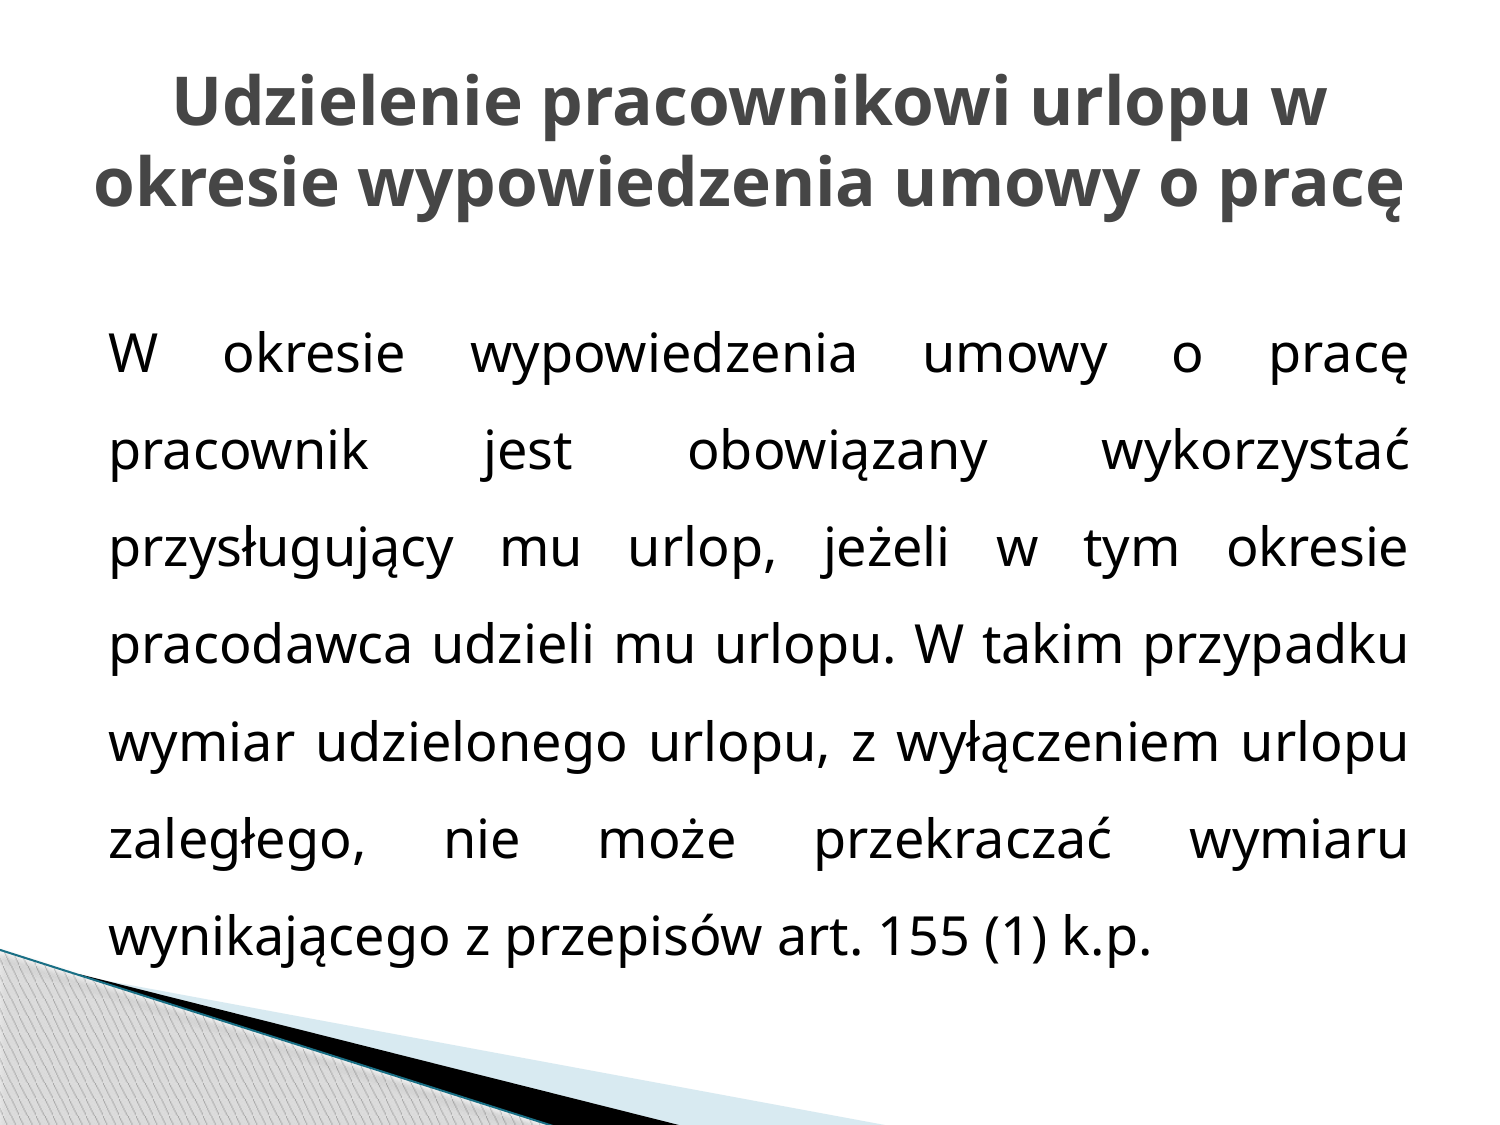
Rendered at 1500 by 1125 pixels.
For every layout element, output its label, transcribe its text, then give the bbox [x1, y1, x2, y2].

title Udzielenie pracownikowi urlopu w okresie wypowiedzenia umowy o pracę [75, 45, 1425, 233]
list W okresie wypowiedzenia umowy o pracę pracownik jest obowiązany wykorzystać przysługujący mu urlop, jeżeli w tym okresie pracodawca udzieli mu urlopu. W takim przypadku wymiar udzielonego urlopu, z wyłączeniem urlopu zaległego, nie może przekraczać wymiaru wynikającego z przepisów art. 155 (1) k.p. [75, 278, 1425, 1047]
